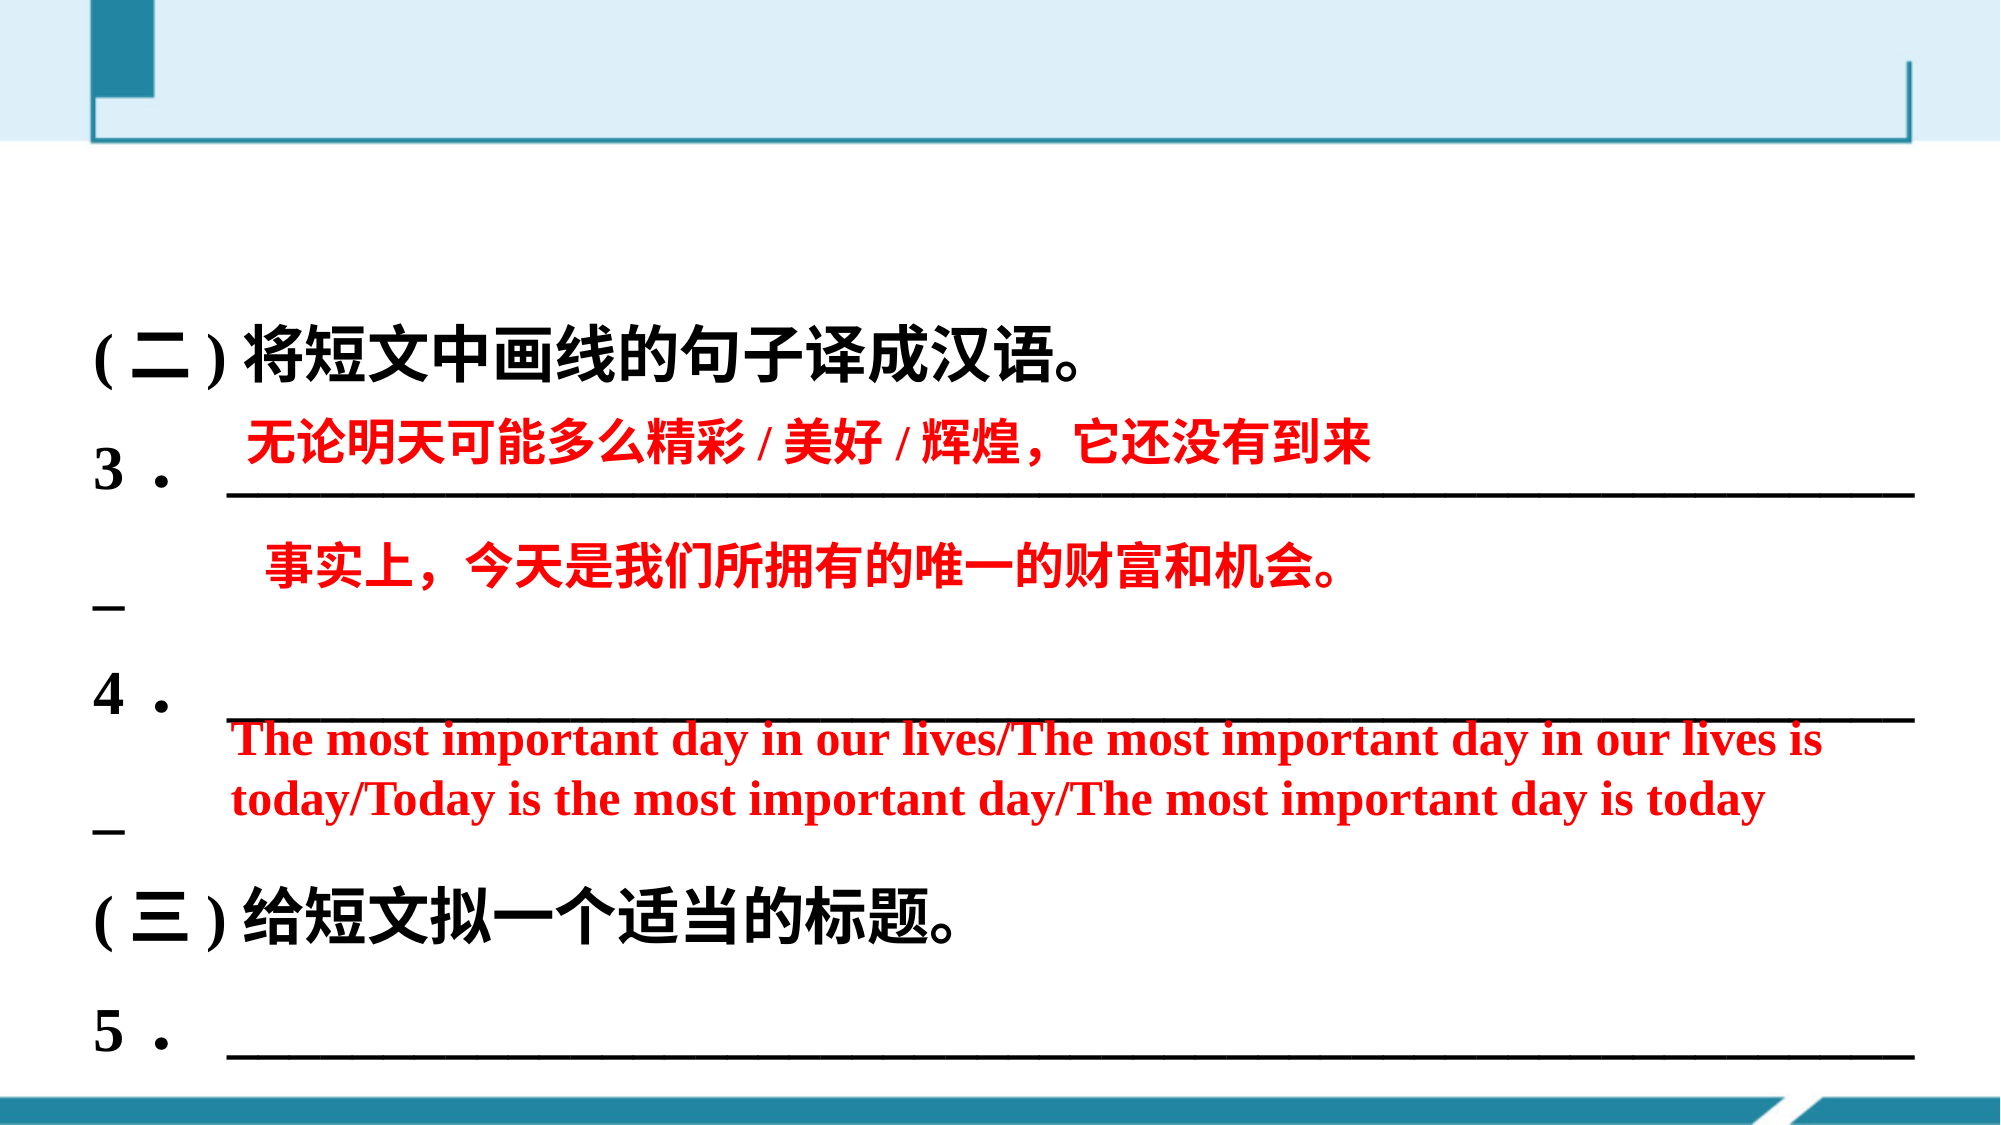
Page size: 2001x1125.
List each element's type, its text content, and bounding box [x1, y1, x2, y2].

text_box The most important day in our lives/The most important day in our lives is today/Today is the most important day/The most important day is today [215, 697, 1921, 833]
text_box (二)将短文中画线的句子译成汉语。 3．_______________________________________________________ 4．_______________________________________________________ (三)给短文拟一个适当的标题。 5．_______________________________________________________ [79, 270, 1930, 1125]
picture [0, 0, 2001, 1125]
text_box 事实上，今天是我们所拥有的唯一的财富和机会。 [249, 526, 1380, 602]
text_box 无论明天可能多么精彩/美好/辉煌，它还没有到来 [231, 402, 1888, 478]
